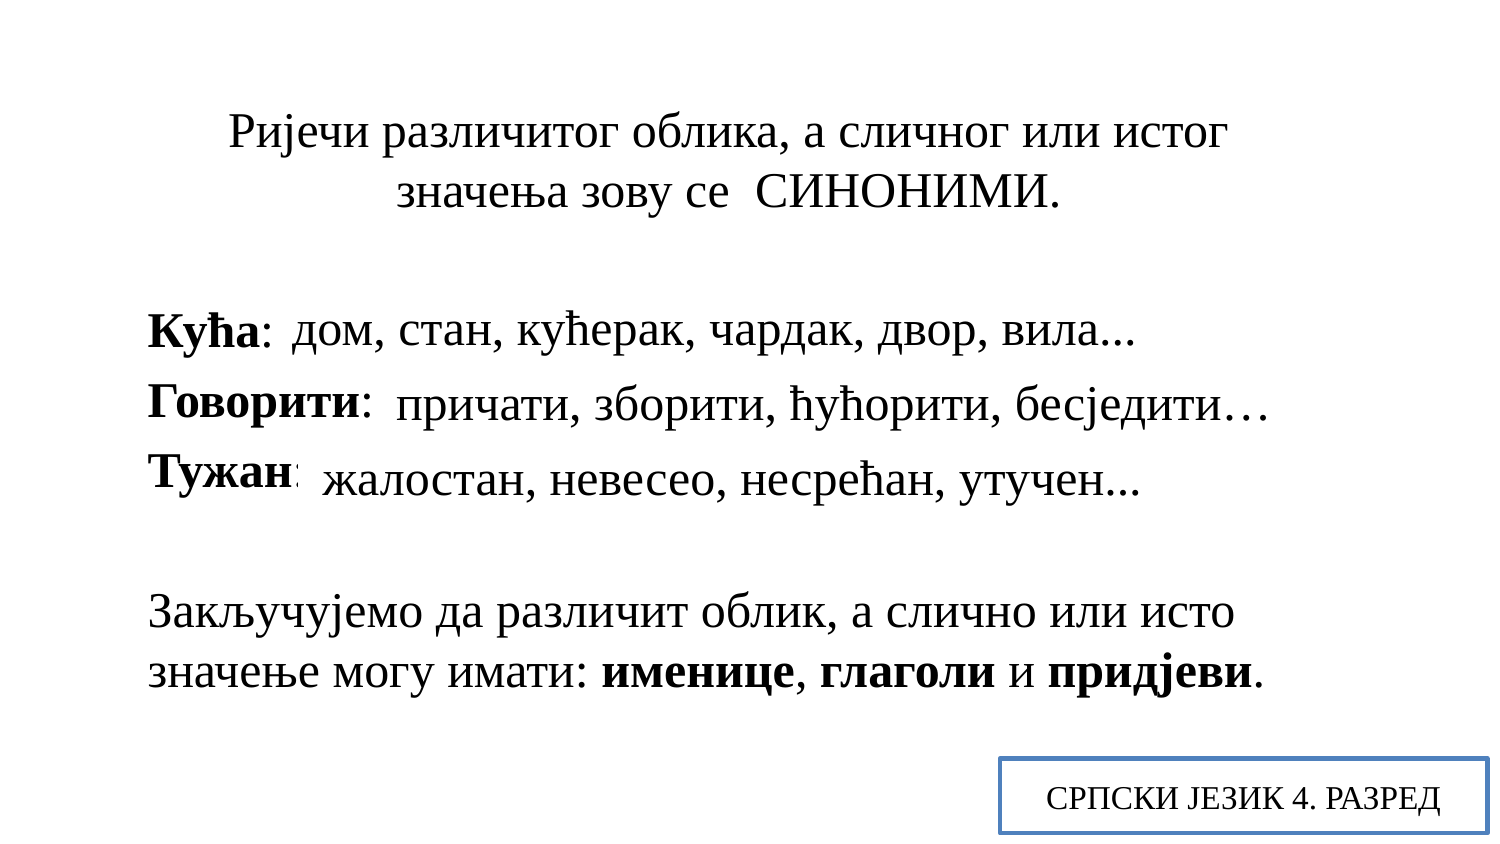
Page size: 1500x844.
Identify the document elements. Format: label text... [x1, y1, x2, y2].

text_box жалостан, невесео, несрећан, утучен... [298, 445, 1268, 505]
text_box СРПСКИ ЈЕЗИК 4. РАЗРЕД [998, 756, 1490, 835]
text_box дом, стан, кућерак, чардак, двор, вила... [275, 295, 1292, 355]
text_box причати, зборити, ћућорити, бесједити… [372, 370, 1295, 430]
list Ријечи различитог облика, а сличног или истог значења зову се СИНОНИМИ. Кућа: Говорити: Тужан: Закључујемо да различит облик, а слично или исто значење могу имати: именице, глаголи и придјеви. [125, 90, 1325, 657]
